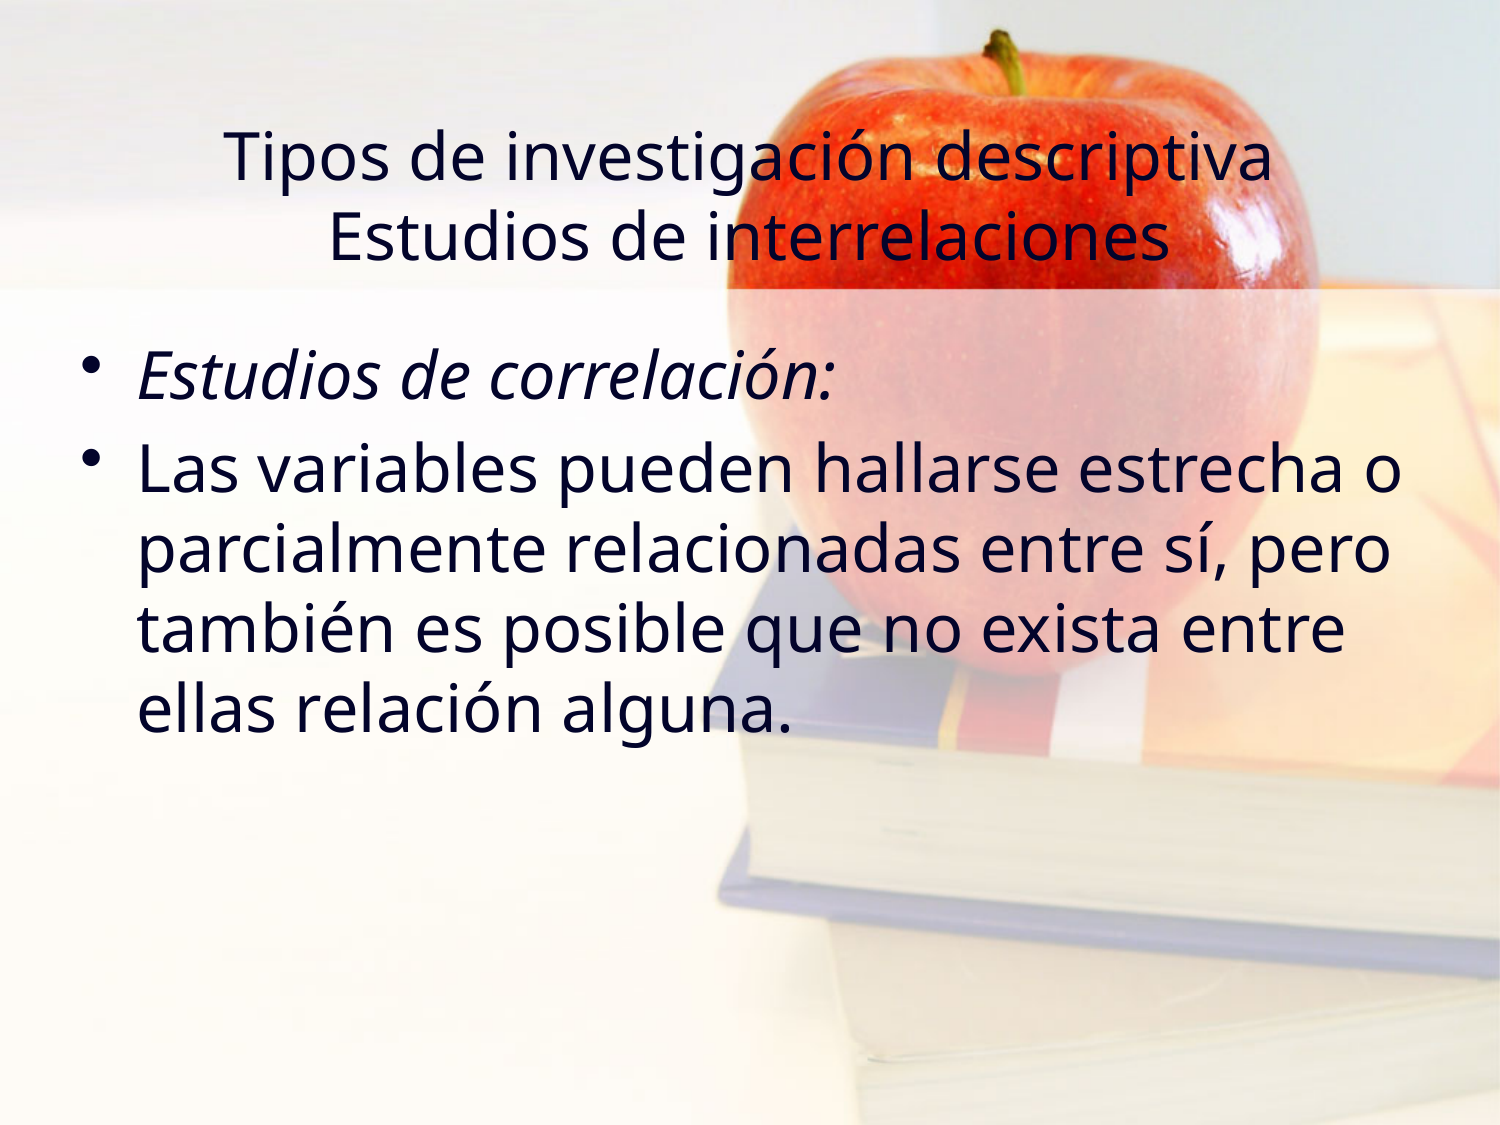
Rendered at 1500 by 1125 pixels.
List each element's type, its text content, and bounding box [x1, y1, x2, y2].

picture [0, 0, 1500, 1125]
title Tipos de investigación descriptiva Estudios de interrelaciones [112, 99, 1388, 288]
list Estudios de correlación: Las variables pueden hallarse estrecha o parcialmente relacionadas entre sí, pero también es posible que no exista entre ellas relación alguna. [64, 324, 1448, 1001]
